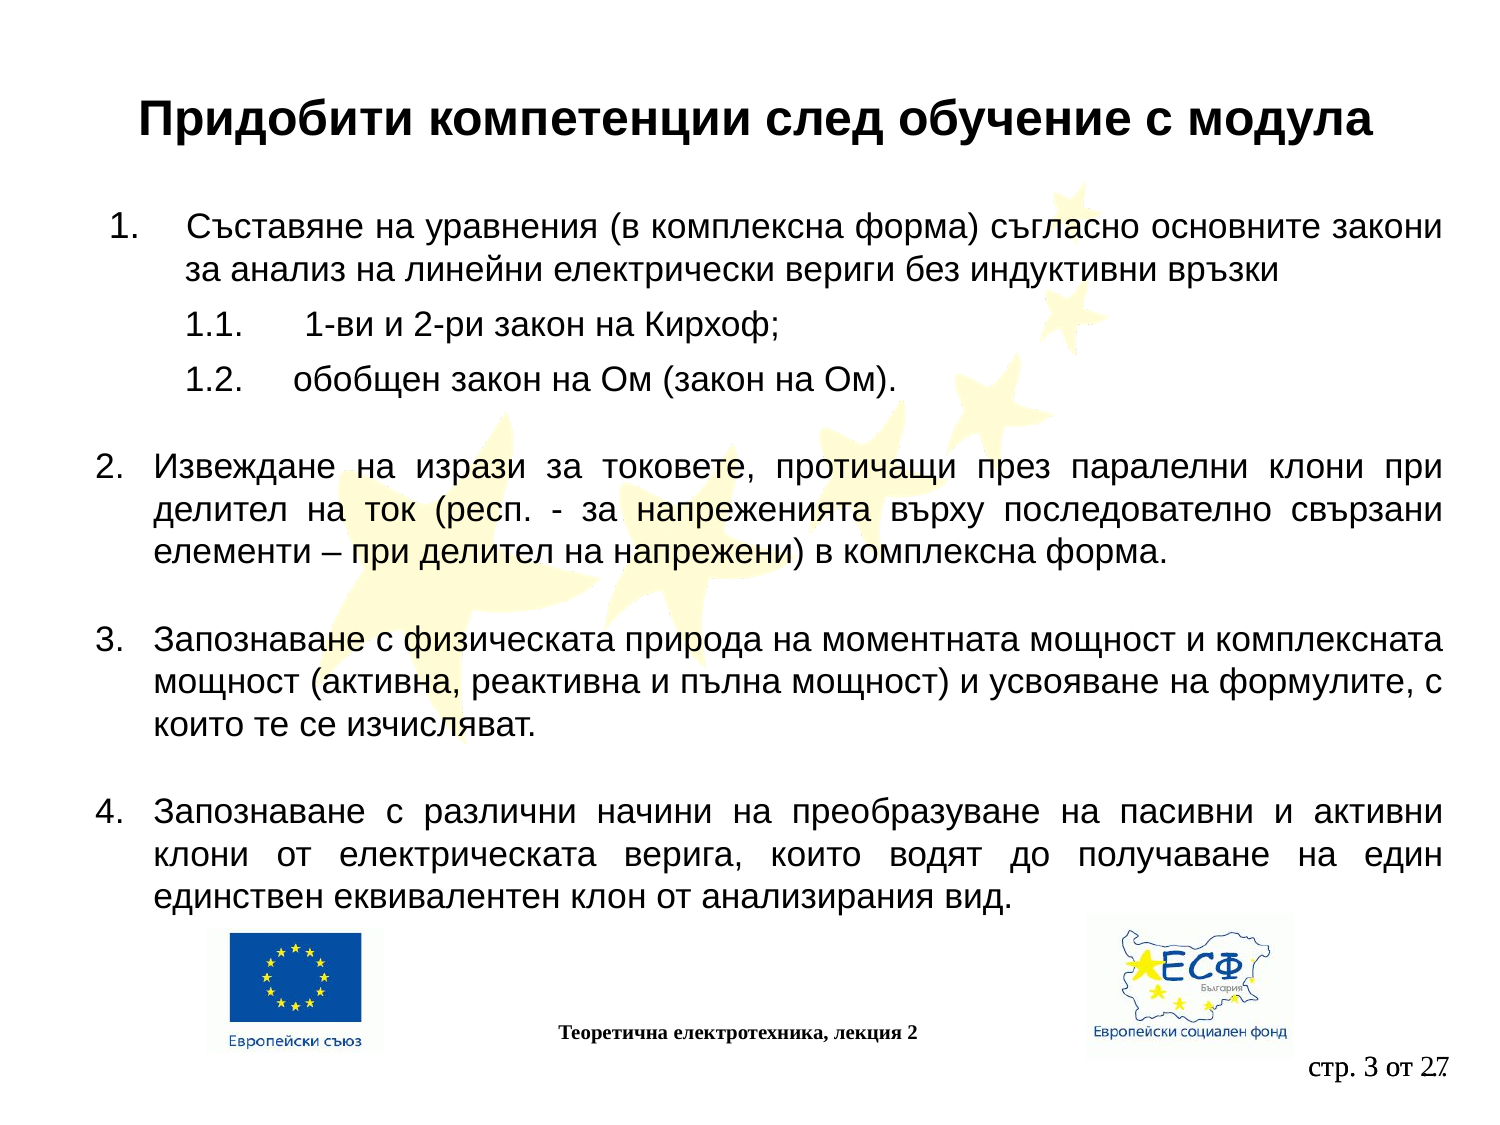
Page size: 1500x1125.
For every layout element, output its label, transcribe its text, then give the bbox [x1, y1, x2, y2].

text_box Придобити компетенции след обучение с модула 1. Съставяне на уравнения (в комплексна форма) съгласно основните закони за анализ на линейни електрически вериги без индуктивни връзки 1.1. 1-ви и 2-ри закон на Кирхоф; 1.2. обобщен закон на Ом (закон на Ом). Извеждане на изрази за токовете, протичащи през паралелни клони при делител на ток (респ. - за напреженията върху последователно свързани елементи – при делител на напрежени) в комплексна форма. Запознаване с физическата природа на моментната мощност и комплексната мощност (активна, реактивна и пълна мощност) и усвояване на формулите, с които те се изчисляват. Запознаване с различни начини на преобразуване на пасивни и активни клони от електрическата верига, които водят до получаване на един единствен еквивалентен клон от анализирания вид. [53, 78, 1459, 932]
footer Теоретична електротехника, лекция 2 [159, 1011, 1317, 1059]
picture [206, 932, 384, 1011]
picture [1086, 932, 1294, 1011]
